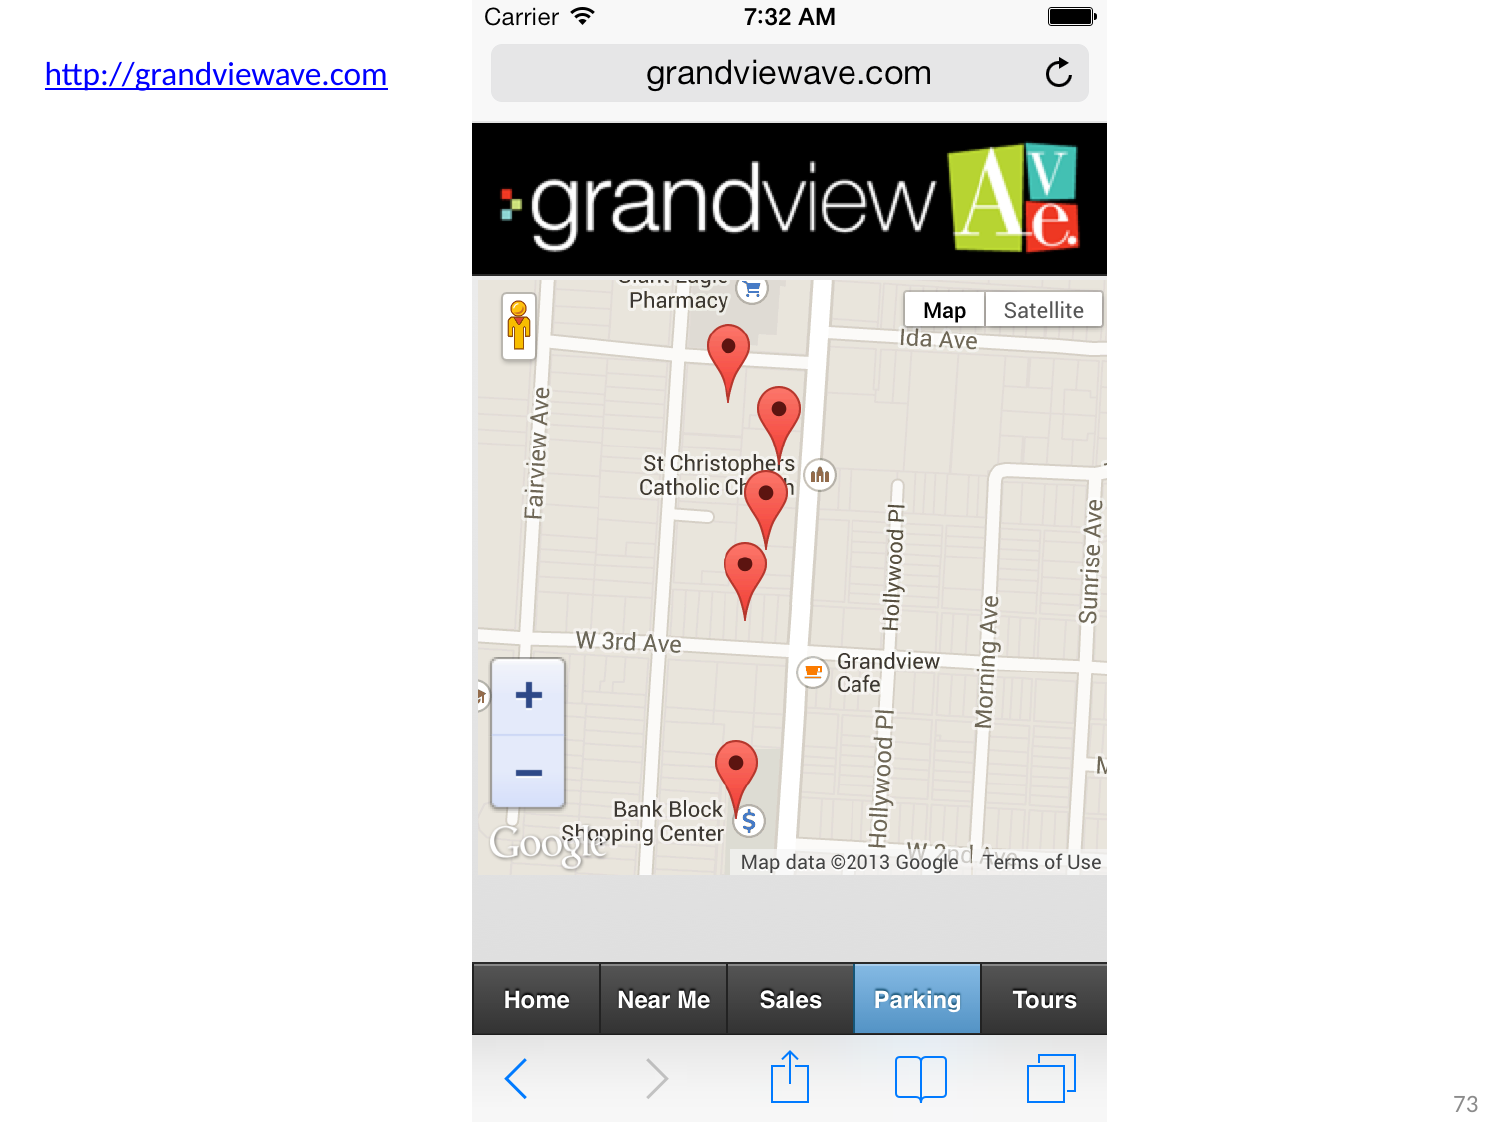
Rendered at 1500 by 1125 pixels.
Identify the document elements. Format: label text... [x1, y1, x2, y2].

picture [472, 0, 1107, 1122]
slide_number 73 [1399, 1083, 1494, 1122]
text_box http://grandviewave.com [29, 44, 404, 100]
